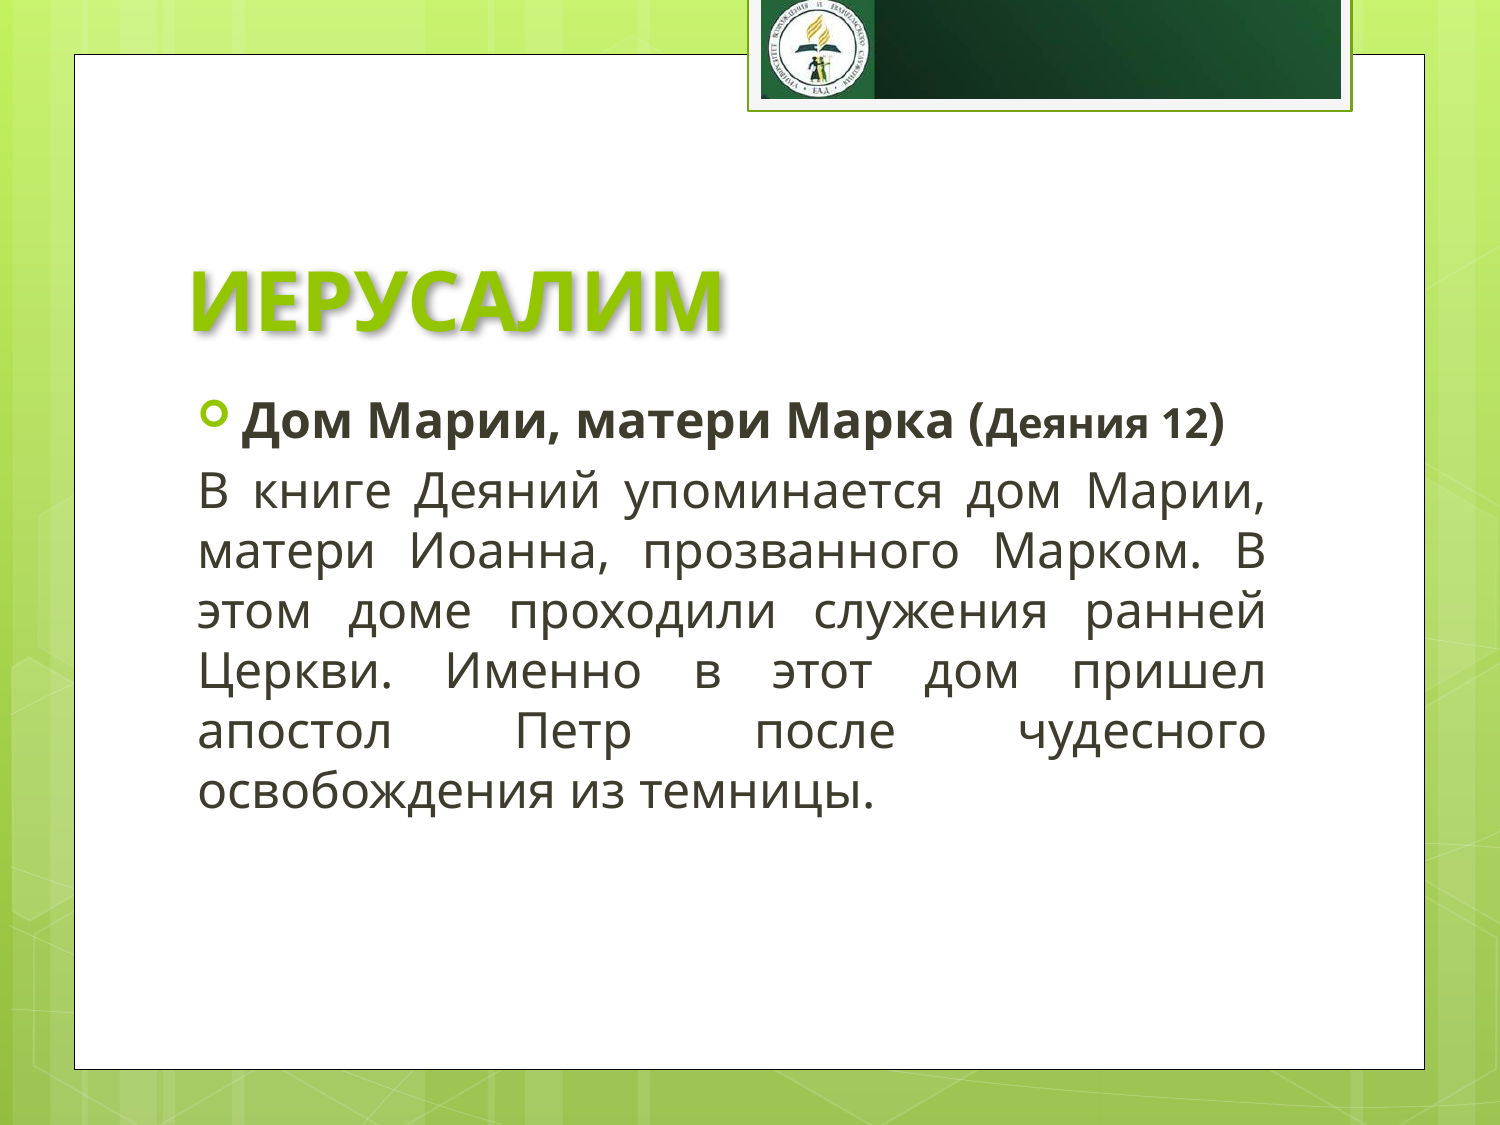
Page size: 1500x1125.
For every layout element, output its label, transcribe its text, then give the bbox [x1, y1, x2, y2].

list Дом Марии, матери Марка (Деяния 12) В книге Деяний упоминается дом Марии, матери Иоанна, прозванного Марком. В этом доме проходили служения ранней Церкви. Именно в этот дом пришел апостол Петр после чудесного освобождения из темницы. [171, 381, 1283, 957]
title ИЕРУСАЛИМ [171, 168, 1324, 357]
picture [761, 0, 1341, 99]
